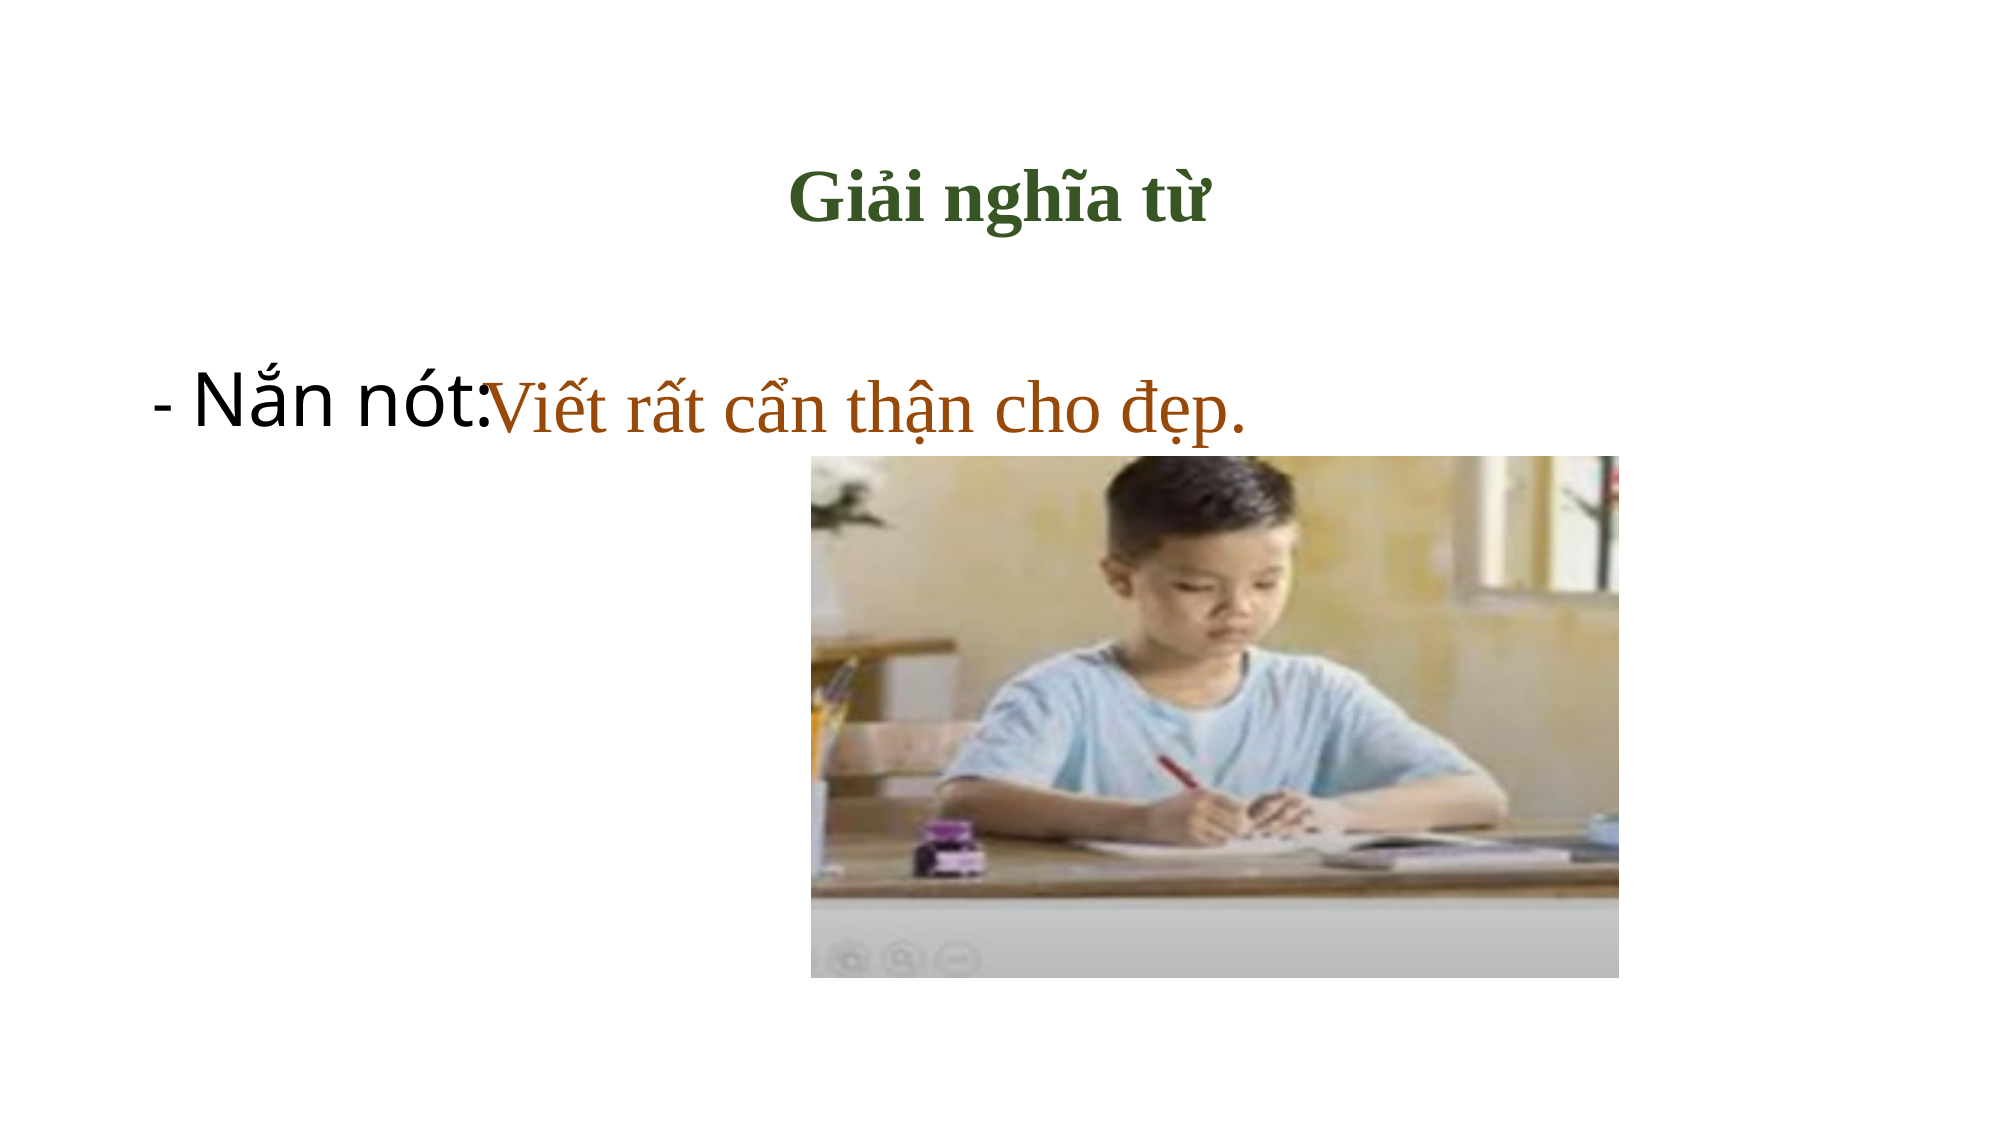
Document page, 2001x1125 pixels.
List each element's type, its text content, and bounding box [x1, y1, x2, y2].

list - Nắn nót: [137, 299, 1863, 953]
text_box Viết rất cẩn thận cho đẹp. [468, 305, 1957, 456]
title Giải nghĩa từ [137, 67, 1863, 271]
picture [811, 456, 1619, 978]
